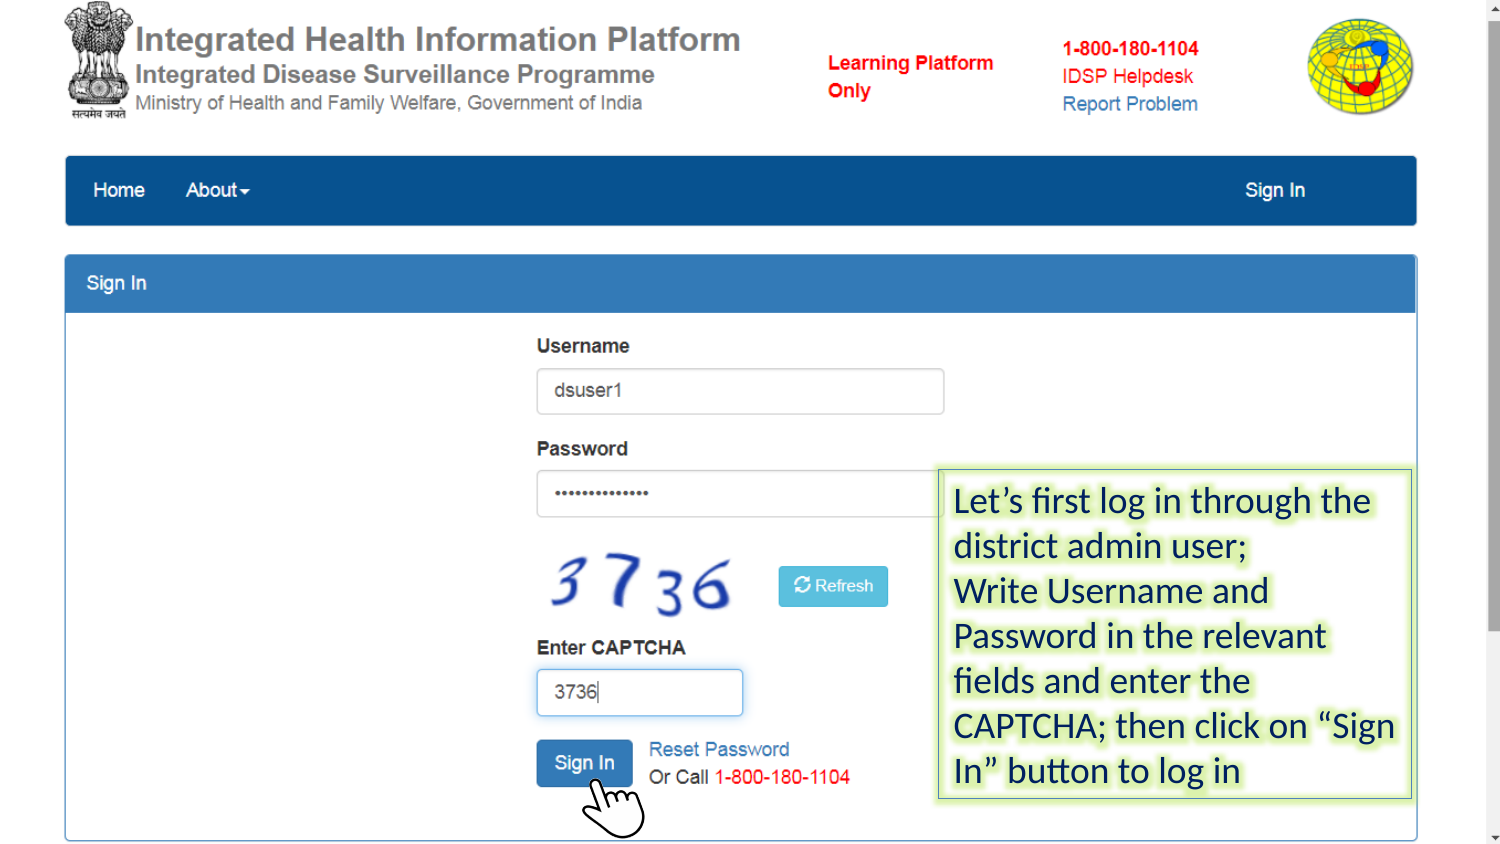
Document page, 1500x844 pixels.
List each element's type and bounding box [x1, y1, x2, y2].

picture [572, 763, 651, 842]
list [0, 0, 1500, 844]
